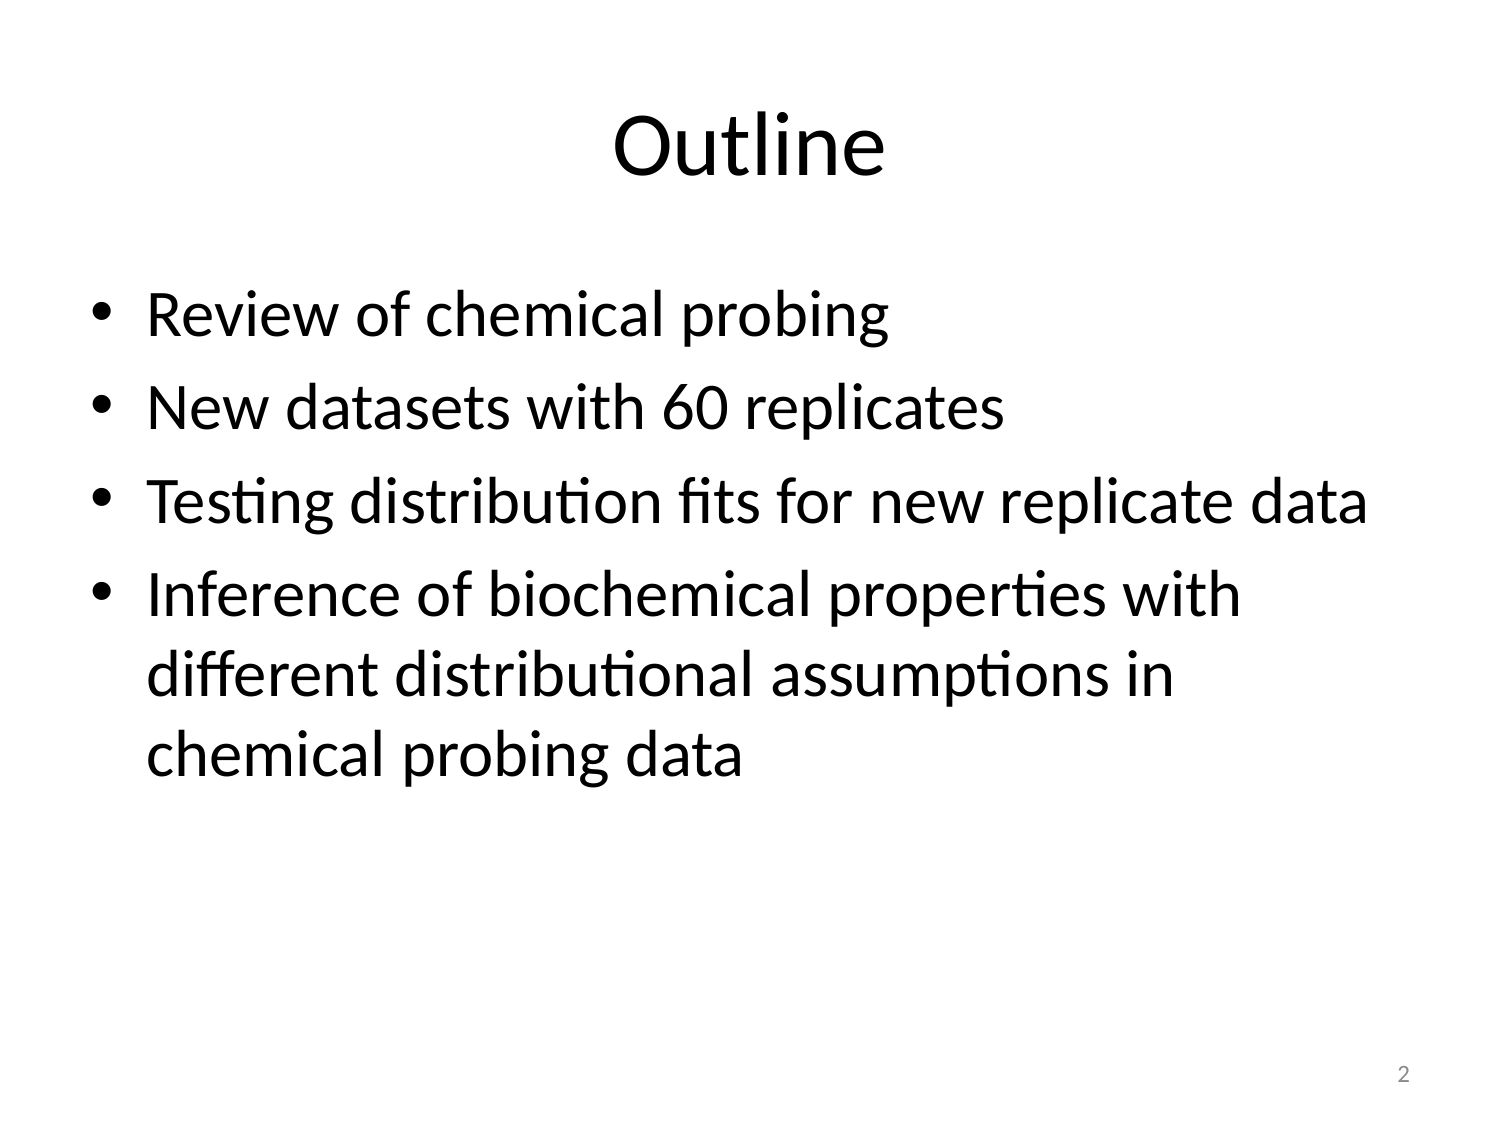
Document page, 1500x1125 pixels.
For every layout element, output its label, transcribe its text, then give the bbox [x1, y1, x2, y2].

slide_number 2 [1074, 1042, 1425, 1103]
title Outline [75, 45, 1425, 233]
list Review of chemical probing New datasets with 60 replicates Testing distribution fits for new replicate data Inference of biochemical properties with different distributional assumptions in chemical probing data [75, 262, 1425, 1005]
